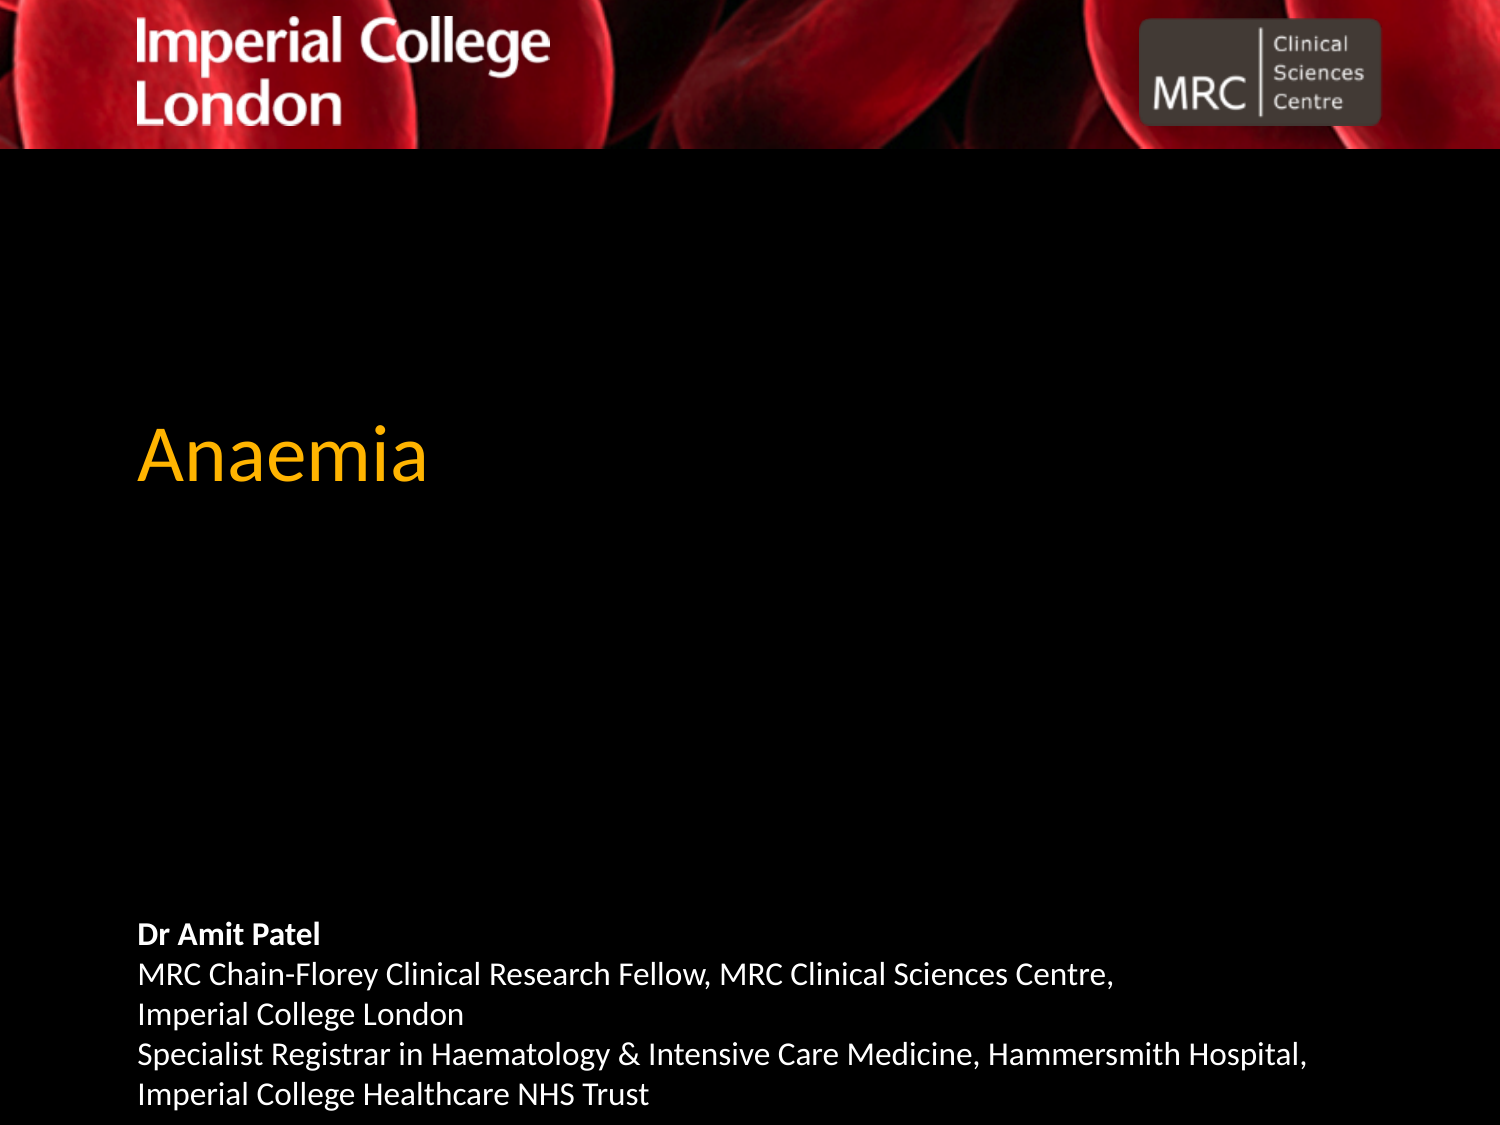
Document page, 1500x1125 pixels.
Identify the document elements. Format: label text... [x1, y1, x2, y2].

title Anaemia [137, 399, 1375, 488]
subtitle Dr Amit Patel MRC Chain-Florey Clinical Research Fellow, MRC Clinical Sciences Centre, Imperial College London Specialist Registrar in Haematology & Intensive Care Medicine, Hammersmith Hospital, Imperial College Healthcare NHS Trust [137, 912, 1375, 950]
picture [0, 0, 1500, 149]
